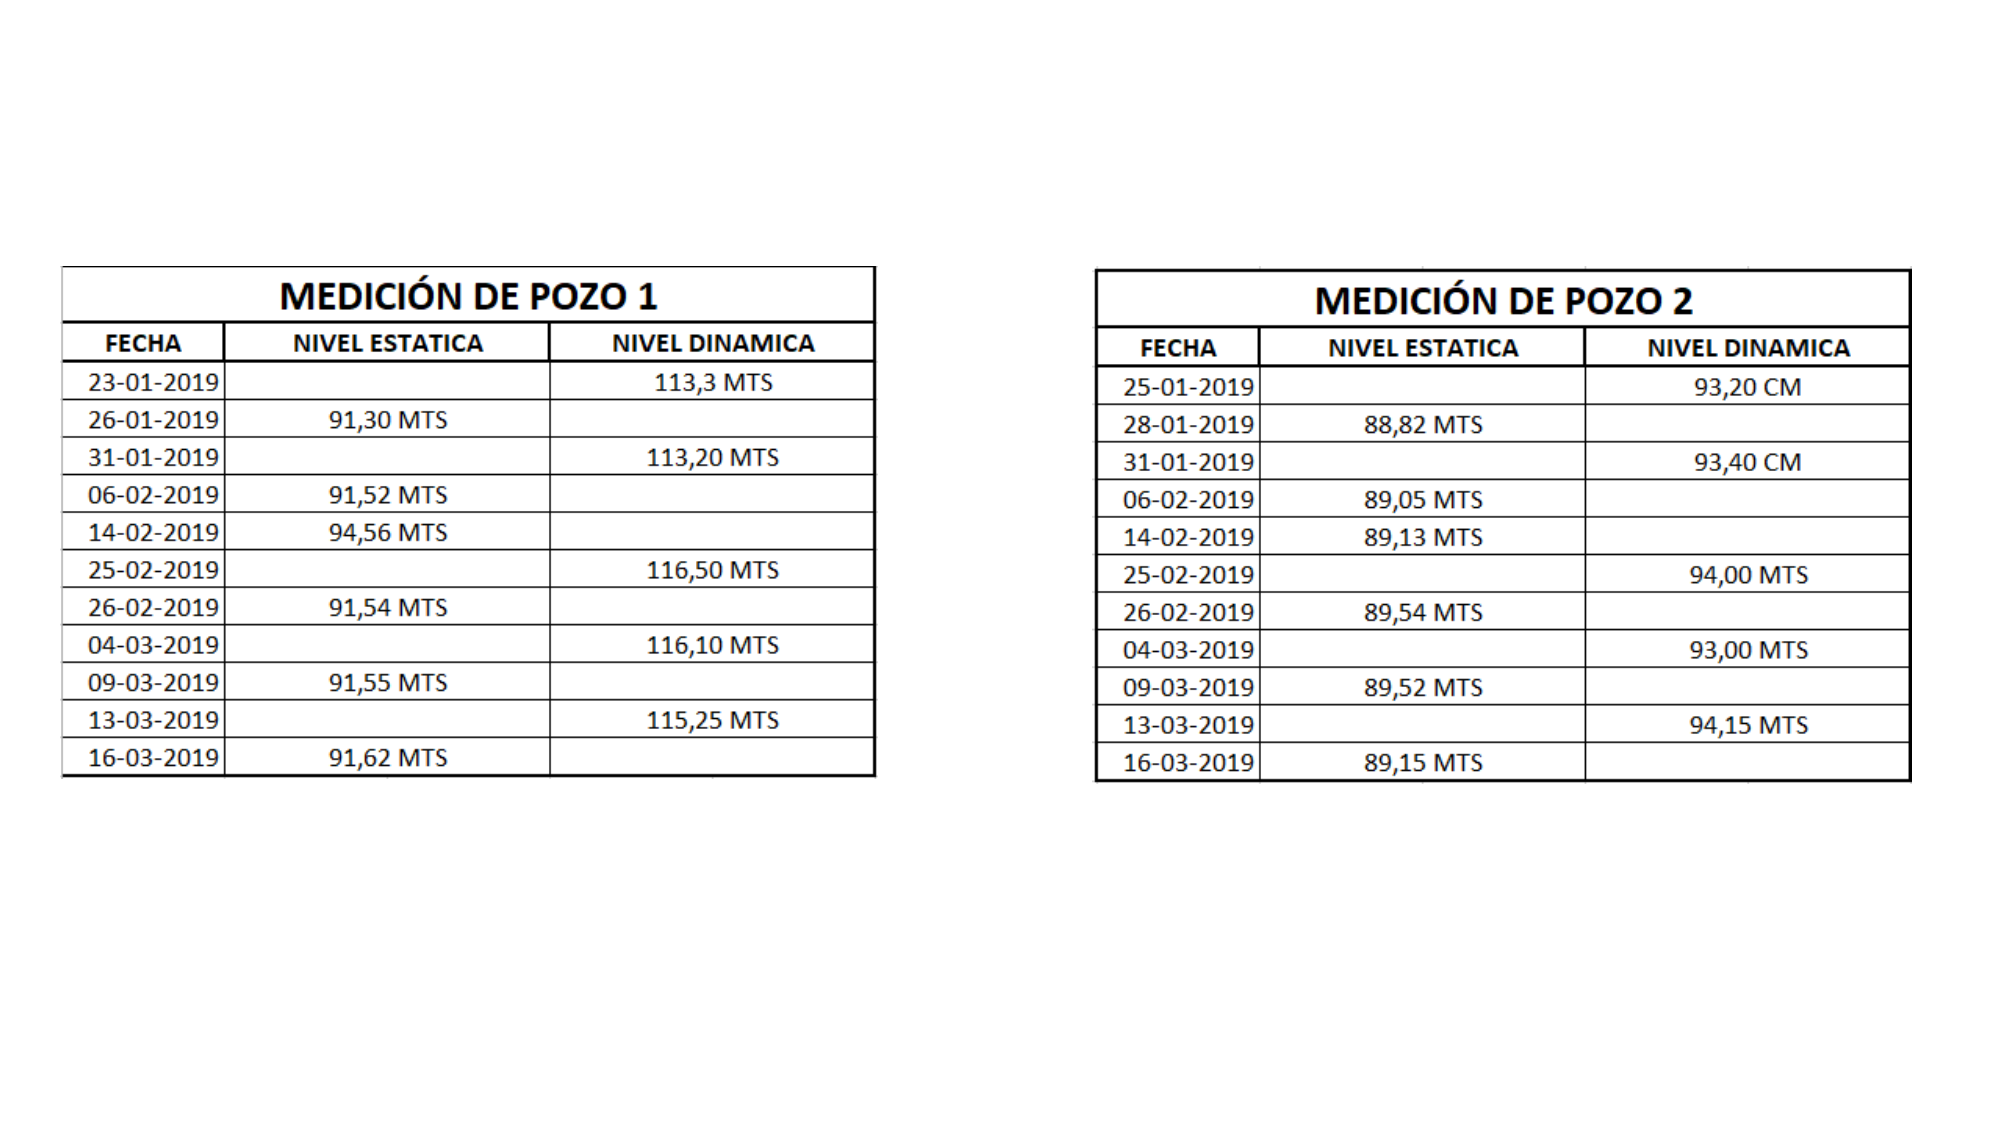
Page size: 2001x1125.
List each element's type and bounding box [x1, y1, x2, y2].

picture [60, 266, 878, 779]
picture [1092, 266, 1912, 784]
